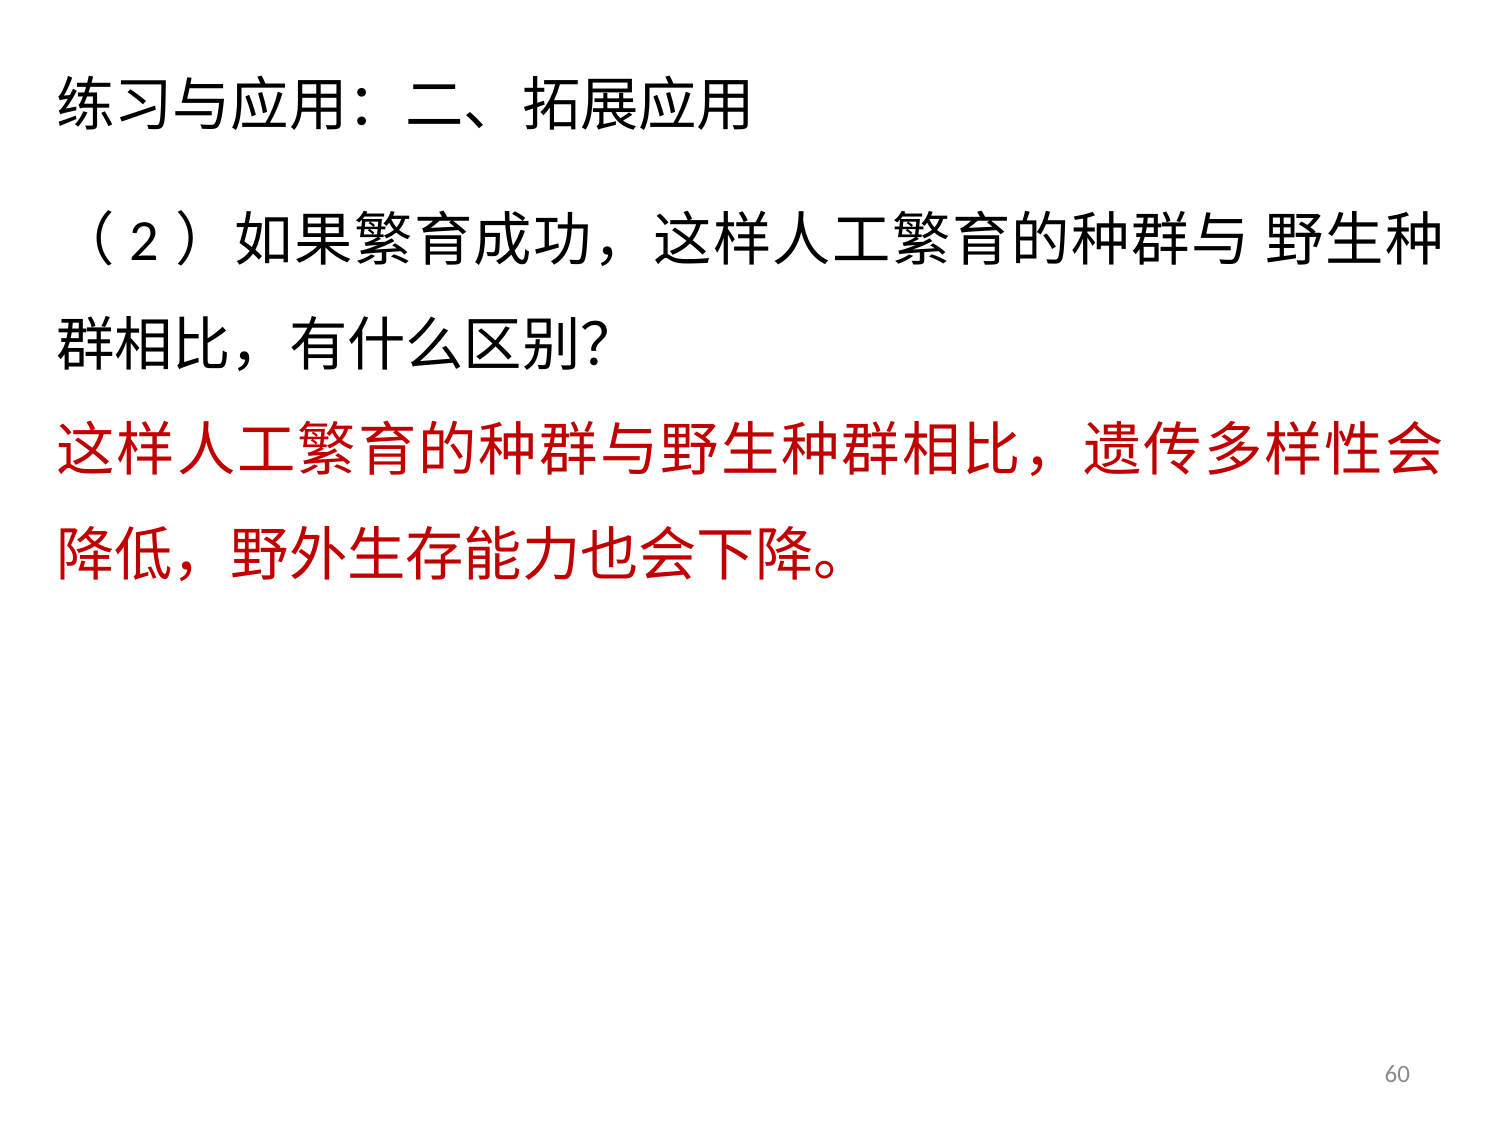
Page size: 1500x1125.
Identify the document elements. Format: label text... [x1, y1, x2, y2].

list 练习与应用：二、拓展应用 [41, 54, 1459, 151]
slide_number 60 [1074, 1042, 1425, 1103]
list （2）如果繁育成功，这样人工繁育的种群与 野生种群相比，有什么区别？ 这样人工繁育的种群与野生种群相比，遗传多样性会降低，野外生存能力也会下降。 [41, 159, 1459, 1125]
